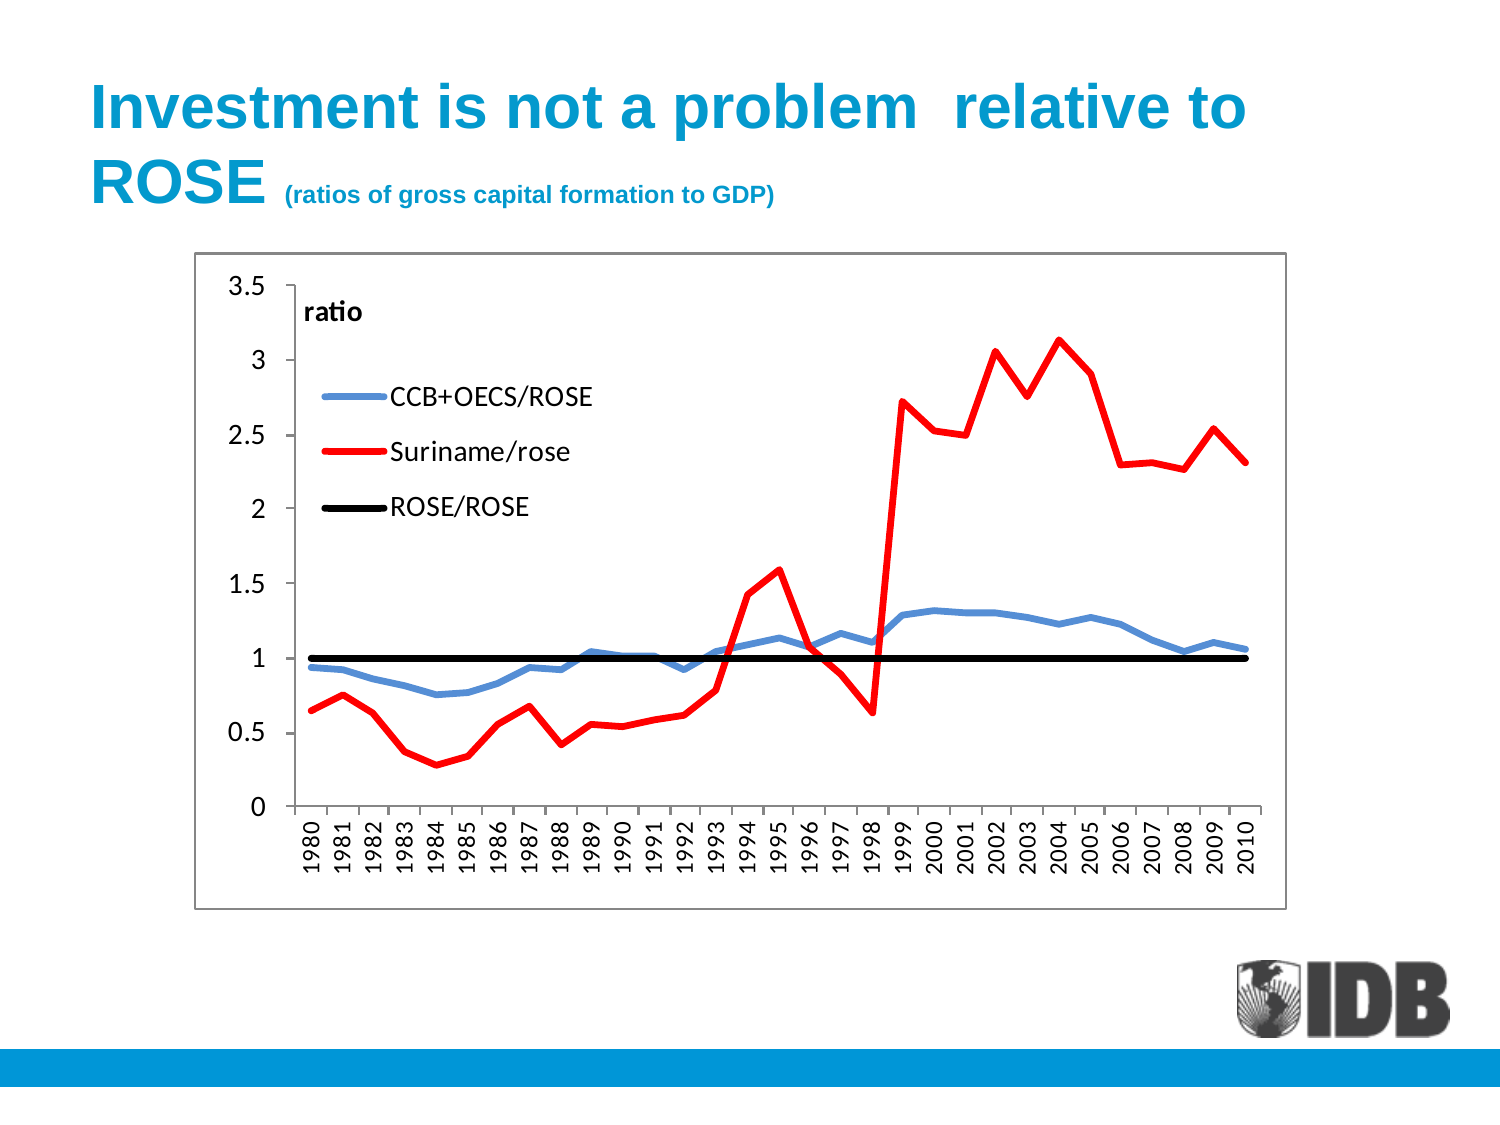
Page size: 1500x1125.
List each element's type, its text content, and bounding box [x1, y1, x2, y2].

title Investment is not a problem relative to ROSE (ratios of gross capital formation to GDP) [74, 44, 1426, 238]
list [191, 249, 1288, 911]
picture [1237, 960, 1450, 1038]
